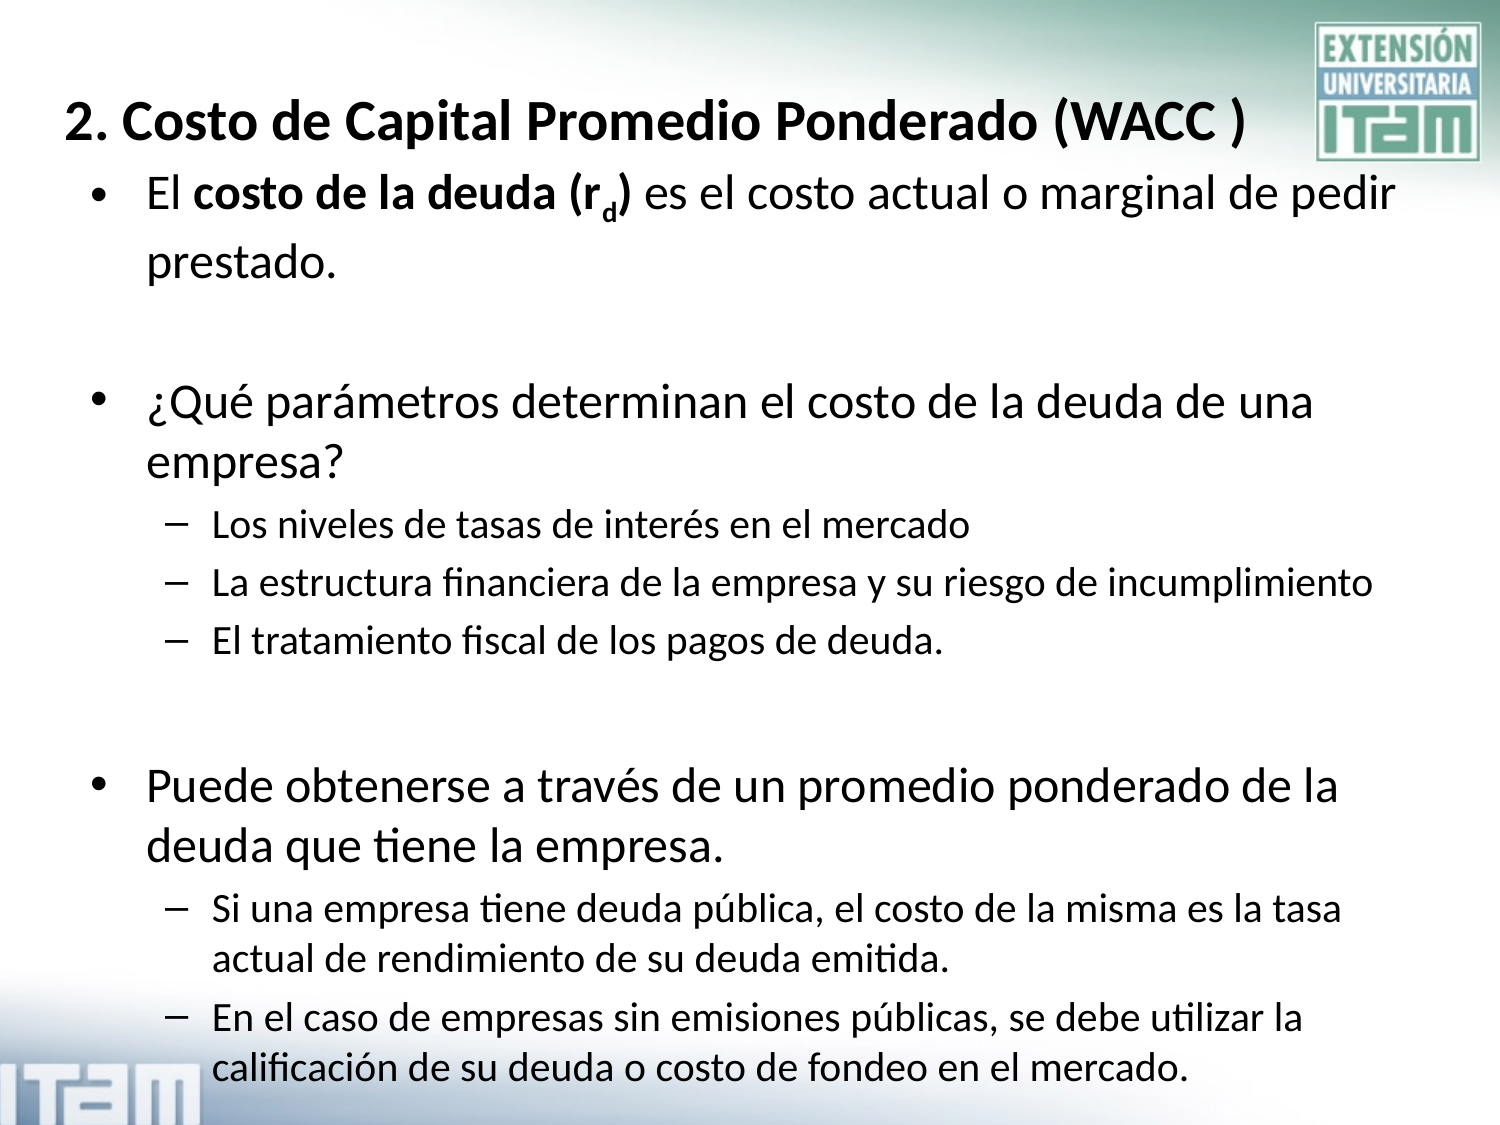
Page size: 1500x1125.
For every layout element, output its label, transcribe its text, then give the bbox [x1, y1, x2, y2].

title 2. Costo de Capital Promedio Ponderado (WACC ) [0, 23, 1313, 212]
list El costo de la deuda (rd) es el costo actual o marginal de pedir prestado. ¿Qué parámetros determinan el costo de la deuda de una empresa? Los niveles de tasas de interés en el mercado La estructura financiera de la empresa y su riesgo de incumplimiento El tratamiento fiscal de los pagos de deuda. Puede obtenerse a través de un promedio ponderado de la deuda que tiene la empresa. Si una empresa tiene deuda pública, el costo de la misma es la tasa actual de rendimiento de su deuda emitida. En el caso de empresas sin emisiones públicas, se debe utilizar la calificación de su deuda o costo de fondeo en el mercado. [74, 152, 1426, 896]
picture [0, 0, 1500, 1125]
